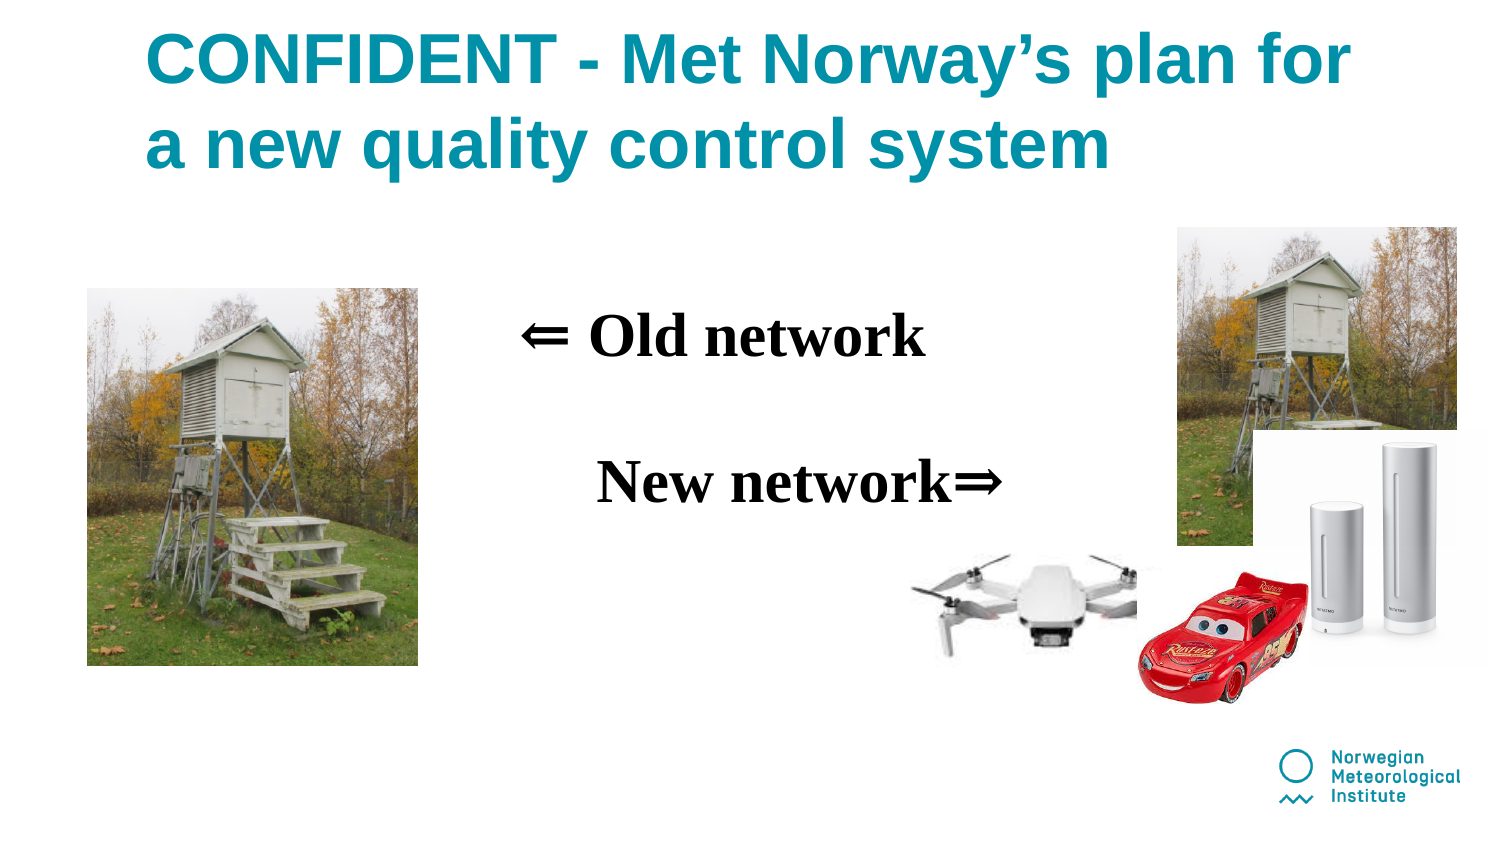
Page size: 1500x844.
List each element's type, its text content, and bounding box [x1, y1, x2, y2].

title CONFIDENT - Met Norway’s plan for a new quality control system [145, 62, 1355, 133]
picture [87, 288, 419, 666]
picture [1279, 749, 1460, 804]
text_box ⇐ Old network [505, 279, 1072, 385]
text_box New network⇒ [523, 425, 1020, 531]
picture [848, 227, 1488, 759]
